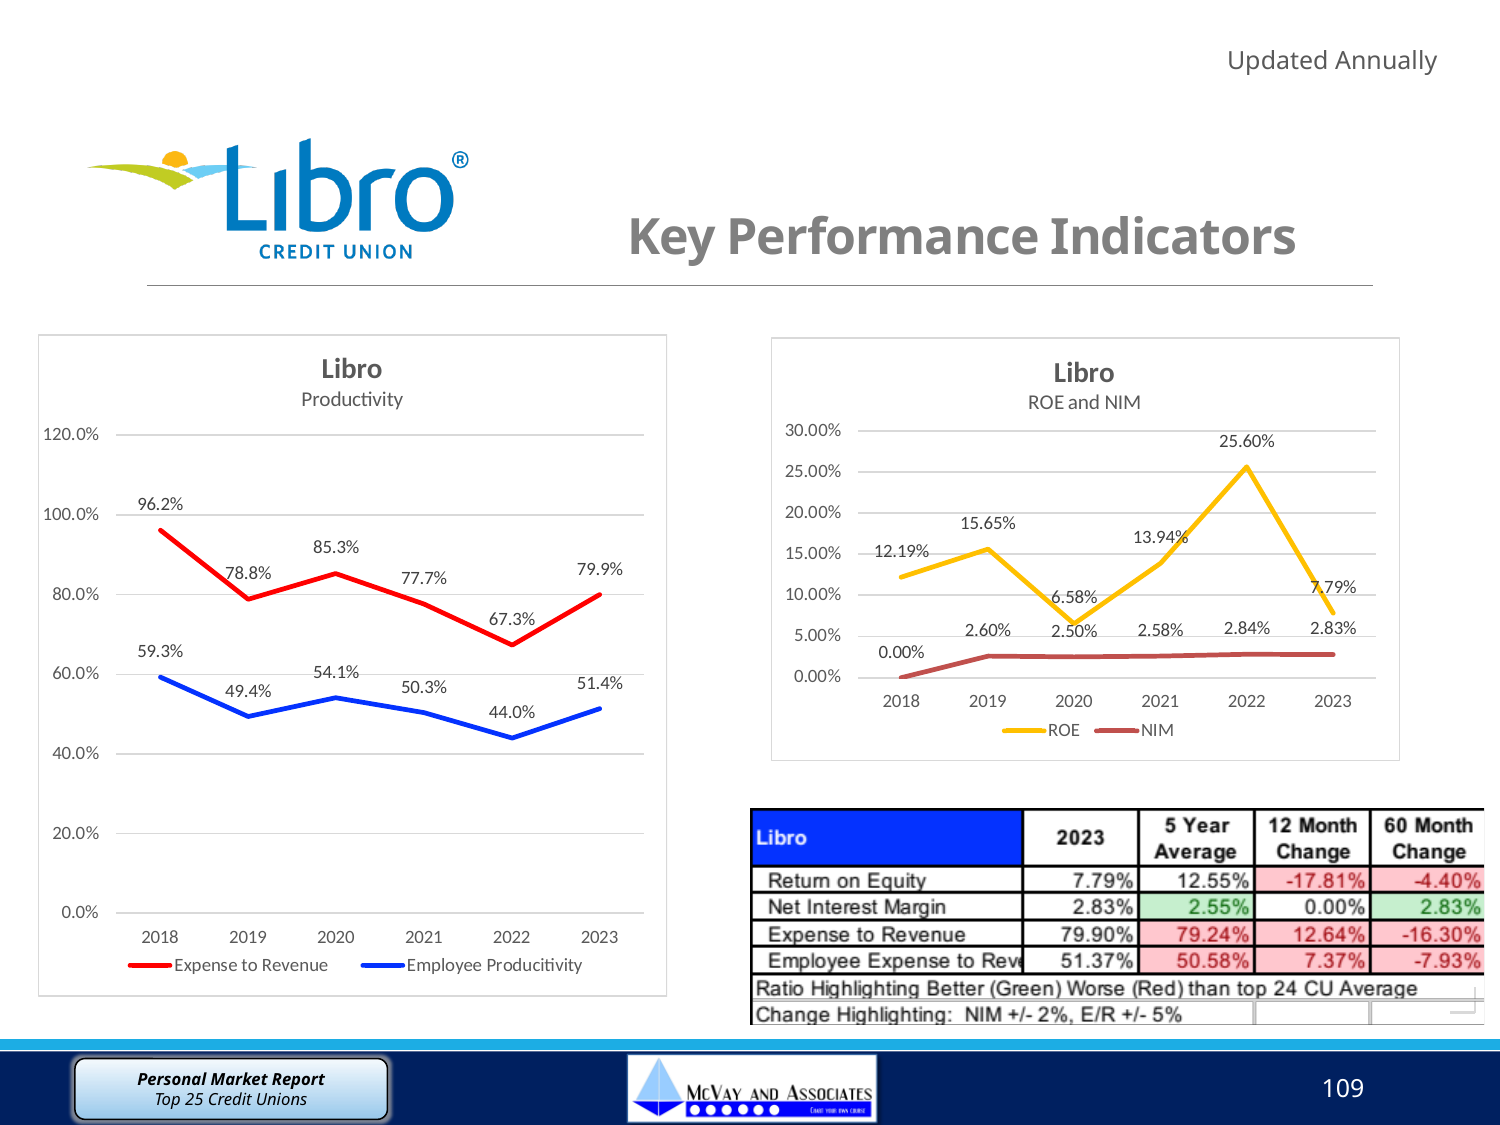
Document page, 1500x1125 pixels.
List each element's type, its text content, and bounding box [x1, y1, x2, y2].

picture [86, 136, 469, 261]
title Key Performance Indicators [612, 33, 1373, 272]
slide_number 109 [1218, 1059, 1380, 1120]
text_box Updated Annually [1212, 37, 1453, 83]
picture [749, 807, 1485, 1025]
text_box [36, 333, 668, 997]
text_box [769, 336, 1401, 762]
